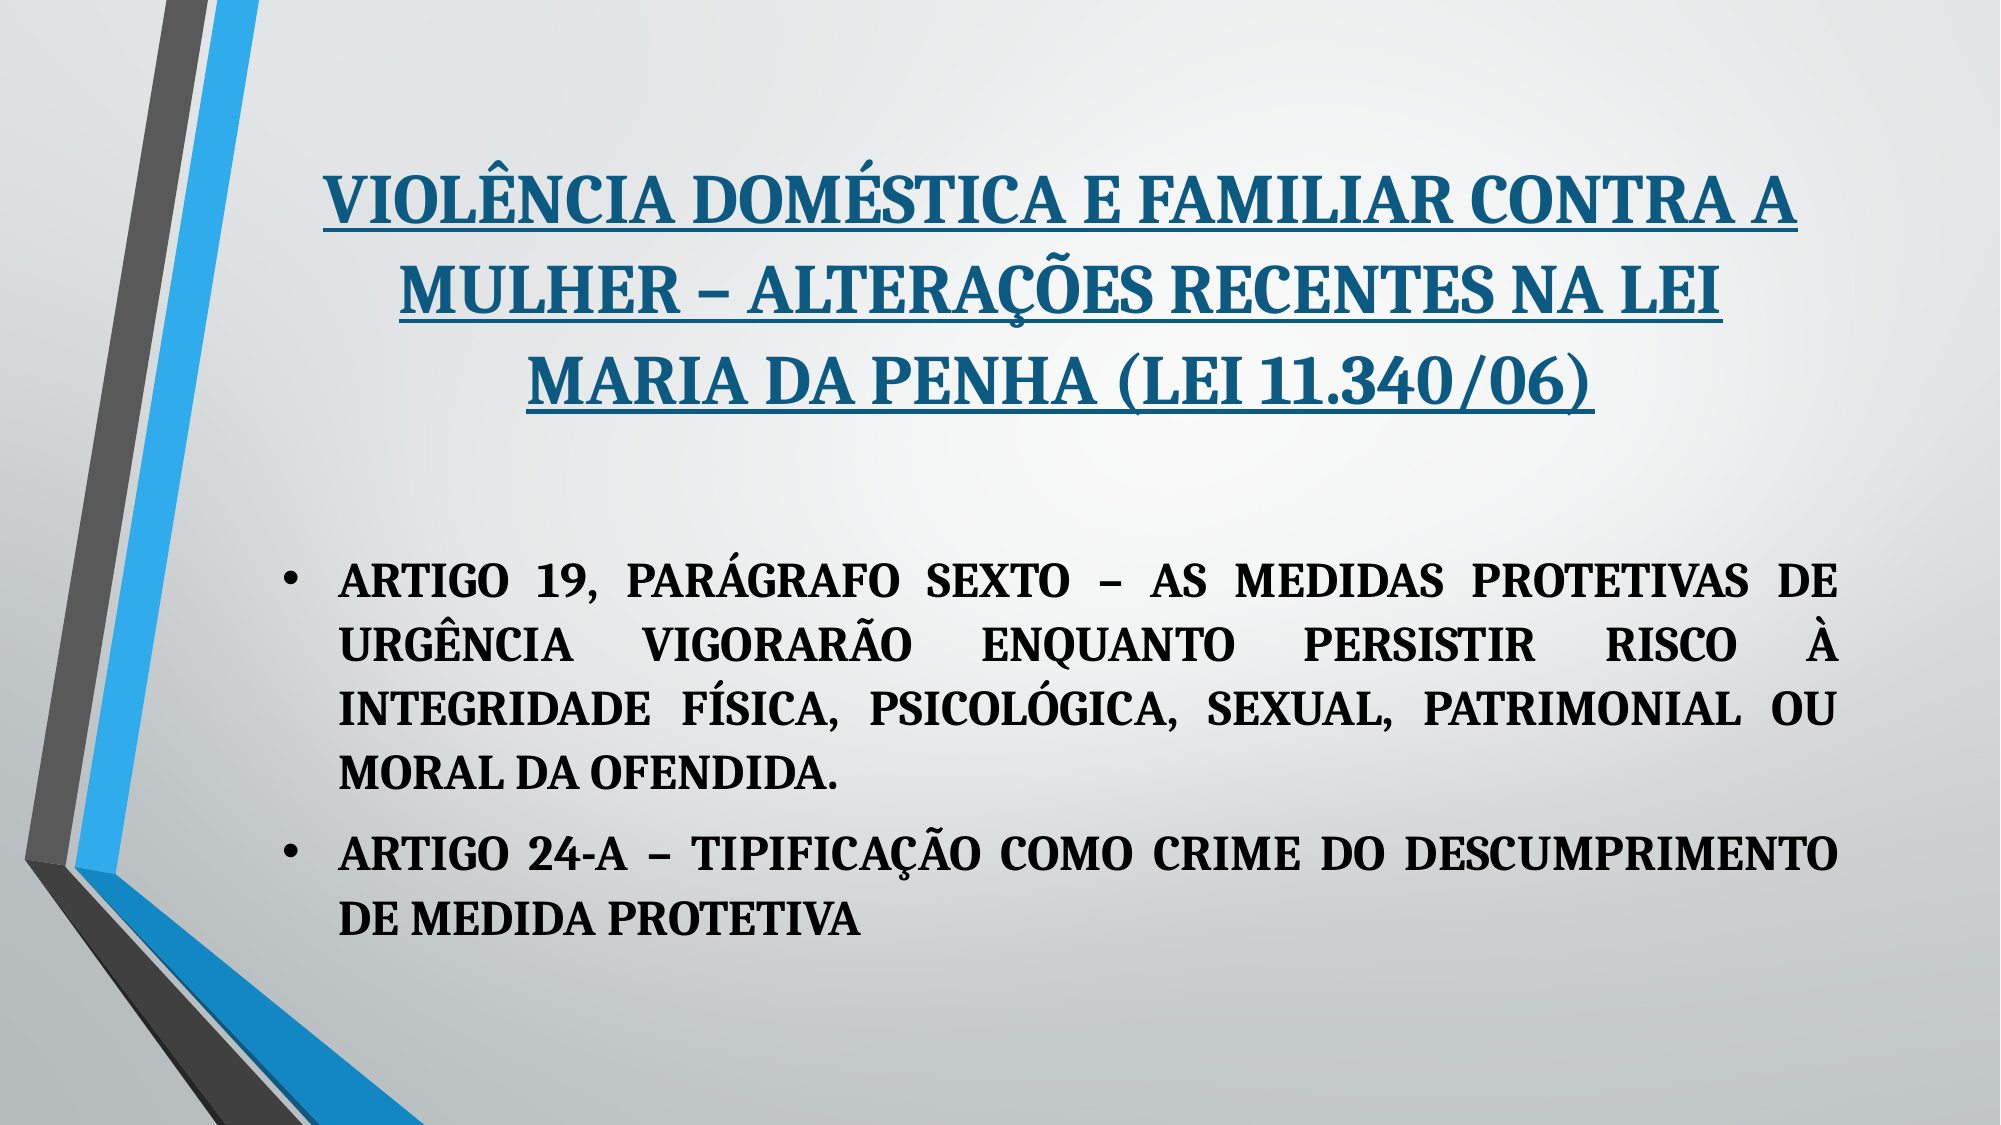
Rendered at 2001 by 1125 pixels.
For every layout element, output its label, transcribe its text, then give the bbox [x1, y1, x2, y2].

text_box VIOLÊNCIA DOMÉSTICA E FAMILIAR CONTRA A MULHER – ALTERAÇÕES RECENTES NA LEI MARIA DA PENHA (LEI 11.340/06) ARTIGO 19, PARÁGRAFO SEXTO – AS MEDIDAS PROTETIVAS DE URGÊNCIA VIGORARÃO ENQUANTO PERSISTIR RISCO À INTEGRIDADE FÍSICA, PSICOLÓGICA, SEXUAL, PATRIMONIAL OU MORAL DA OFENDIDA. ARTIGO 24-A – TIPIFICAÇÃO COMO CRIME DO DESCUMPRIMENTO DE MEDIDA PROTETIVA [267, 139, 1855, 1034]
